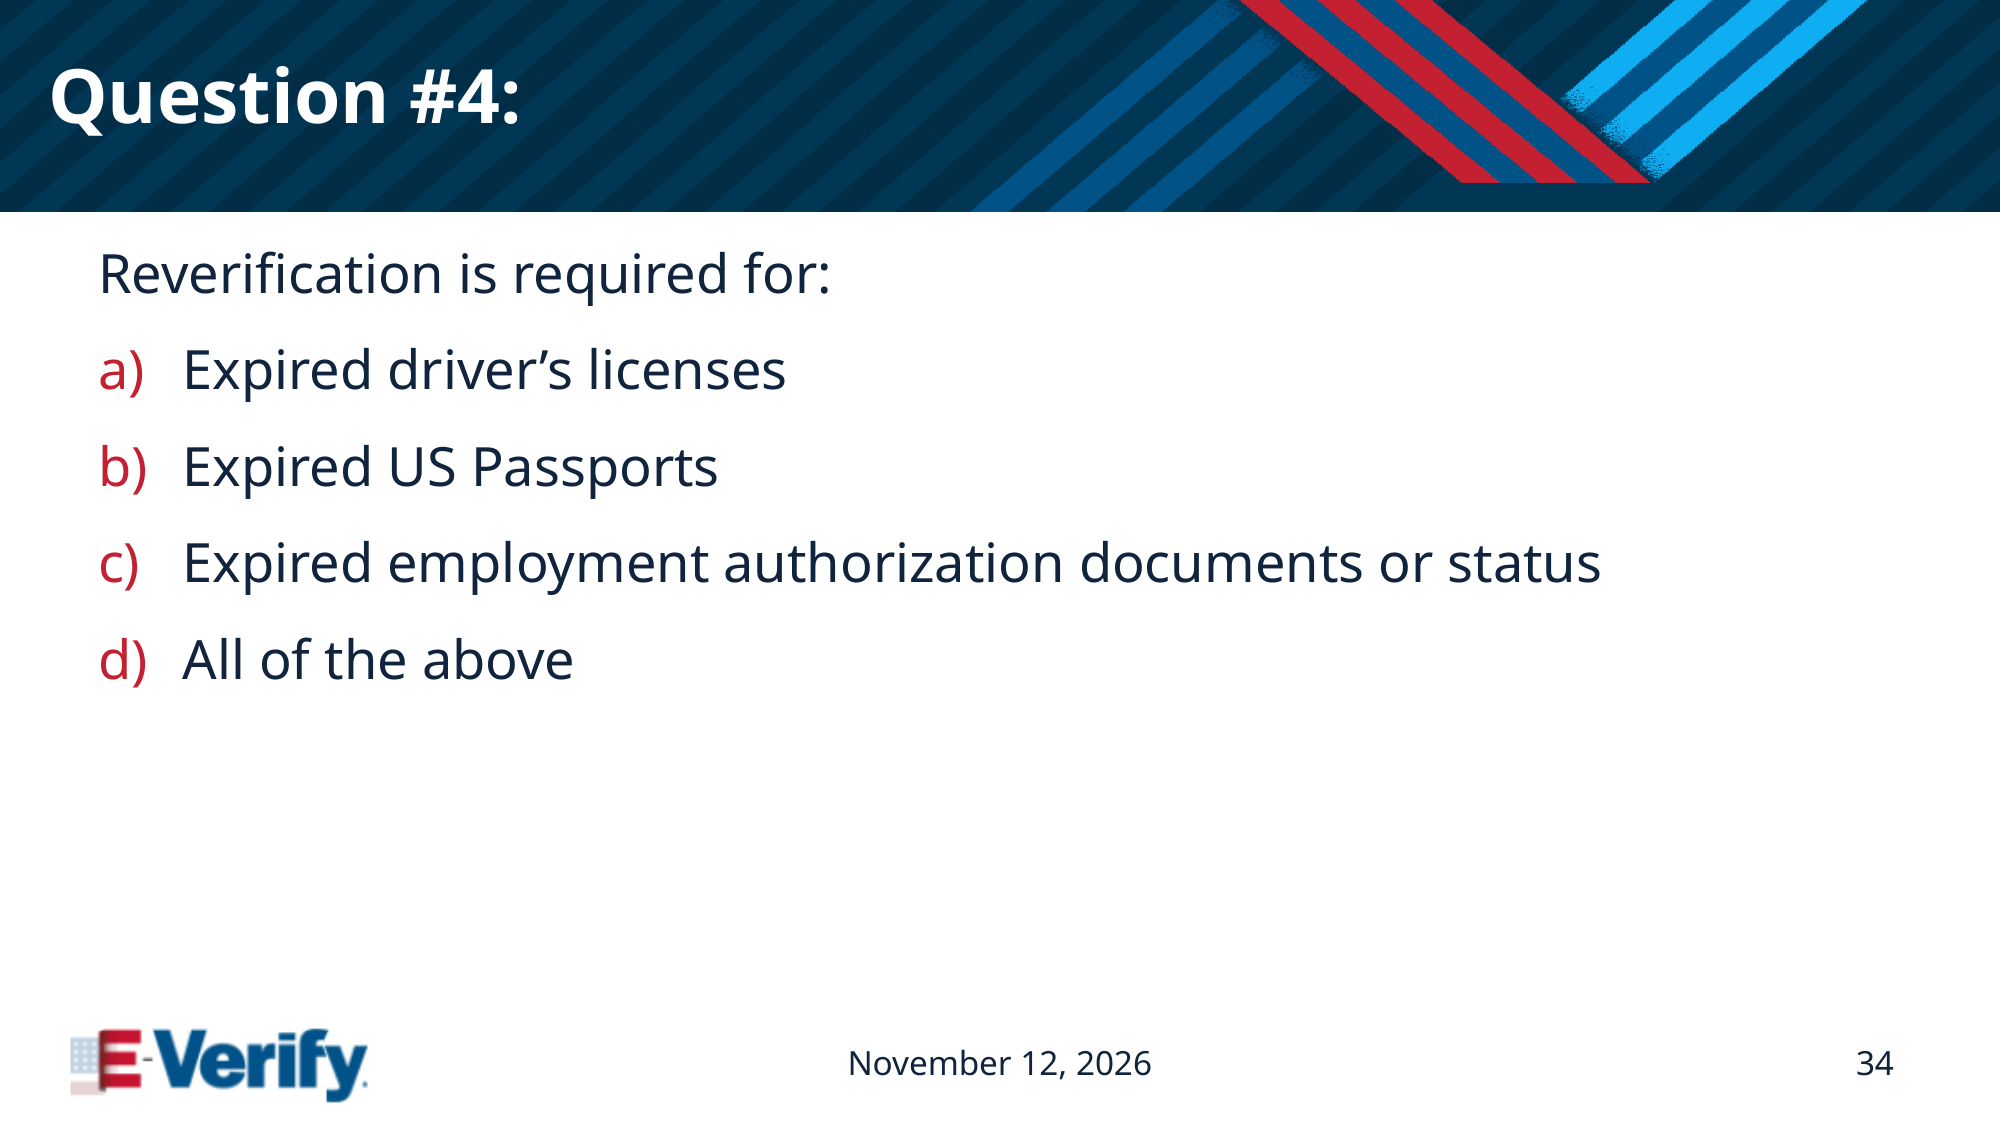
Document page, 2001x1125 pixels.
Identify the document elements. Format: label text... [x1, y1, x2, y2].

list Reverification is required for: Expired driver’s licenses Expired US Passports Expired employment authorization documents or status All of the above [83, 224, 1884, 993]
picture [62, 1022, 375, 1108]
picture [0, 0, 2000, 212]
title Question #4: [33, 0, 1834, 188]
